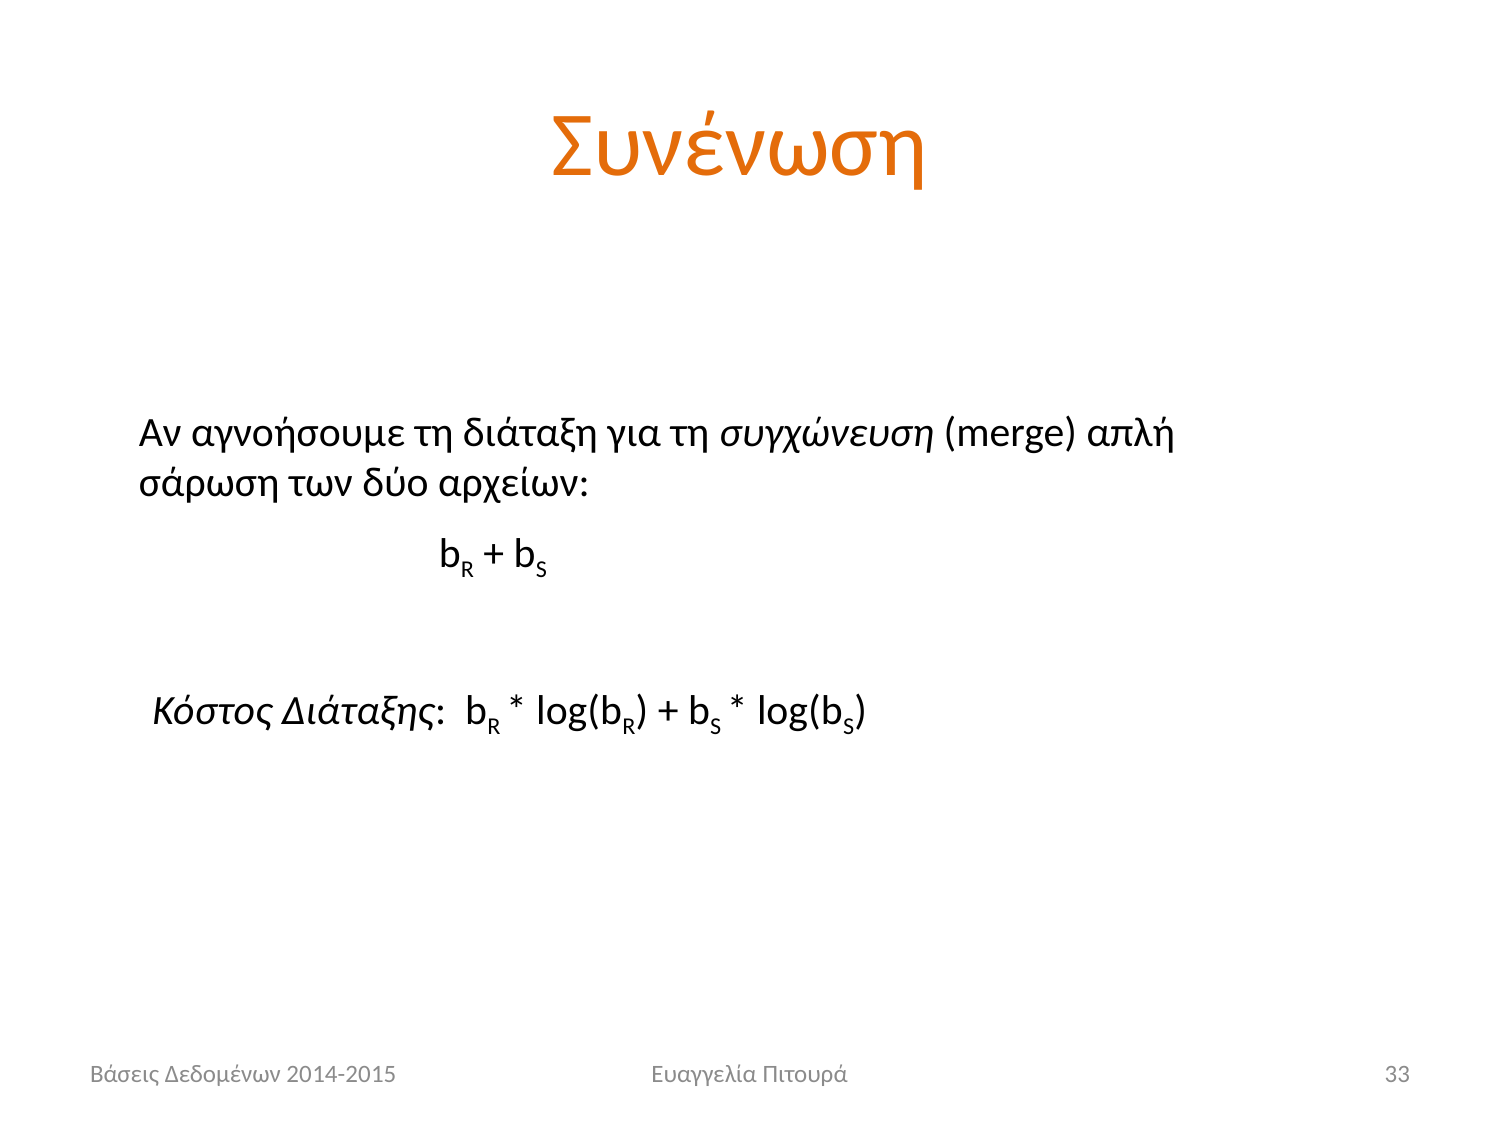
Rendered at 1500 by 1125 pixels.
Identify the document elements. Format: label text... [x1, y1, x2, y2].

text_box Κόστος Διάταξης: bR * log(bR) + bS * log(bS) [137, 675, 1063, 747]
slide_number 33 [1074, 1042, 1425, 1103]
slide_number Βάσεις Δεδομένων 2014-2015 [75, 1042, 425, 1103]
footer Ευαγγελία Πιτουρά [512, 1042, 988, 1103]
title Συνένωση [75, 45, 1425, 233]
text_box Αν αγνοήσουμε τη διάταξη για τη συγχώνευση (merge) απλή σάρωση των δύο αρχείων: bR + bS [123, 397, 1282, 590]
